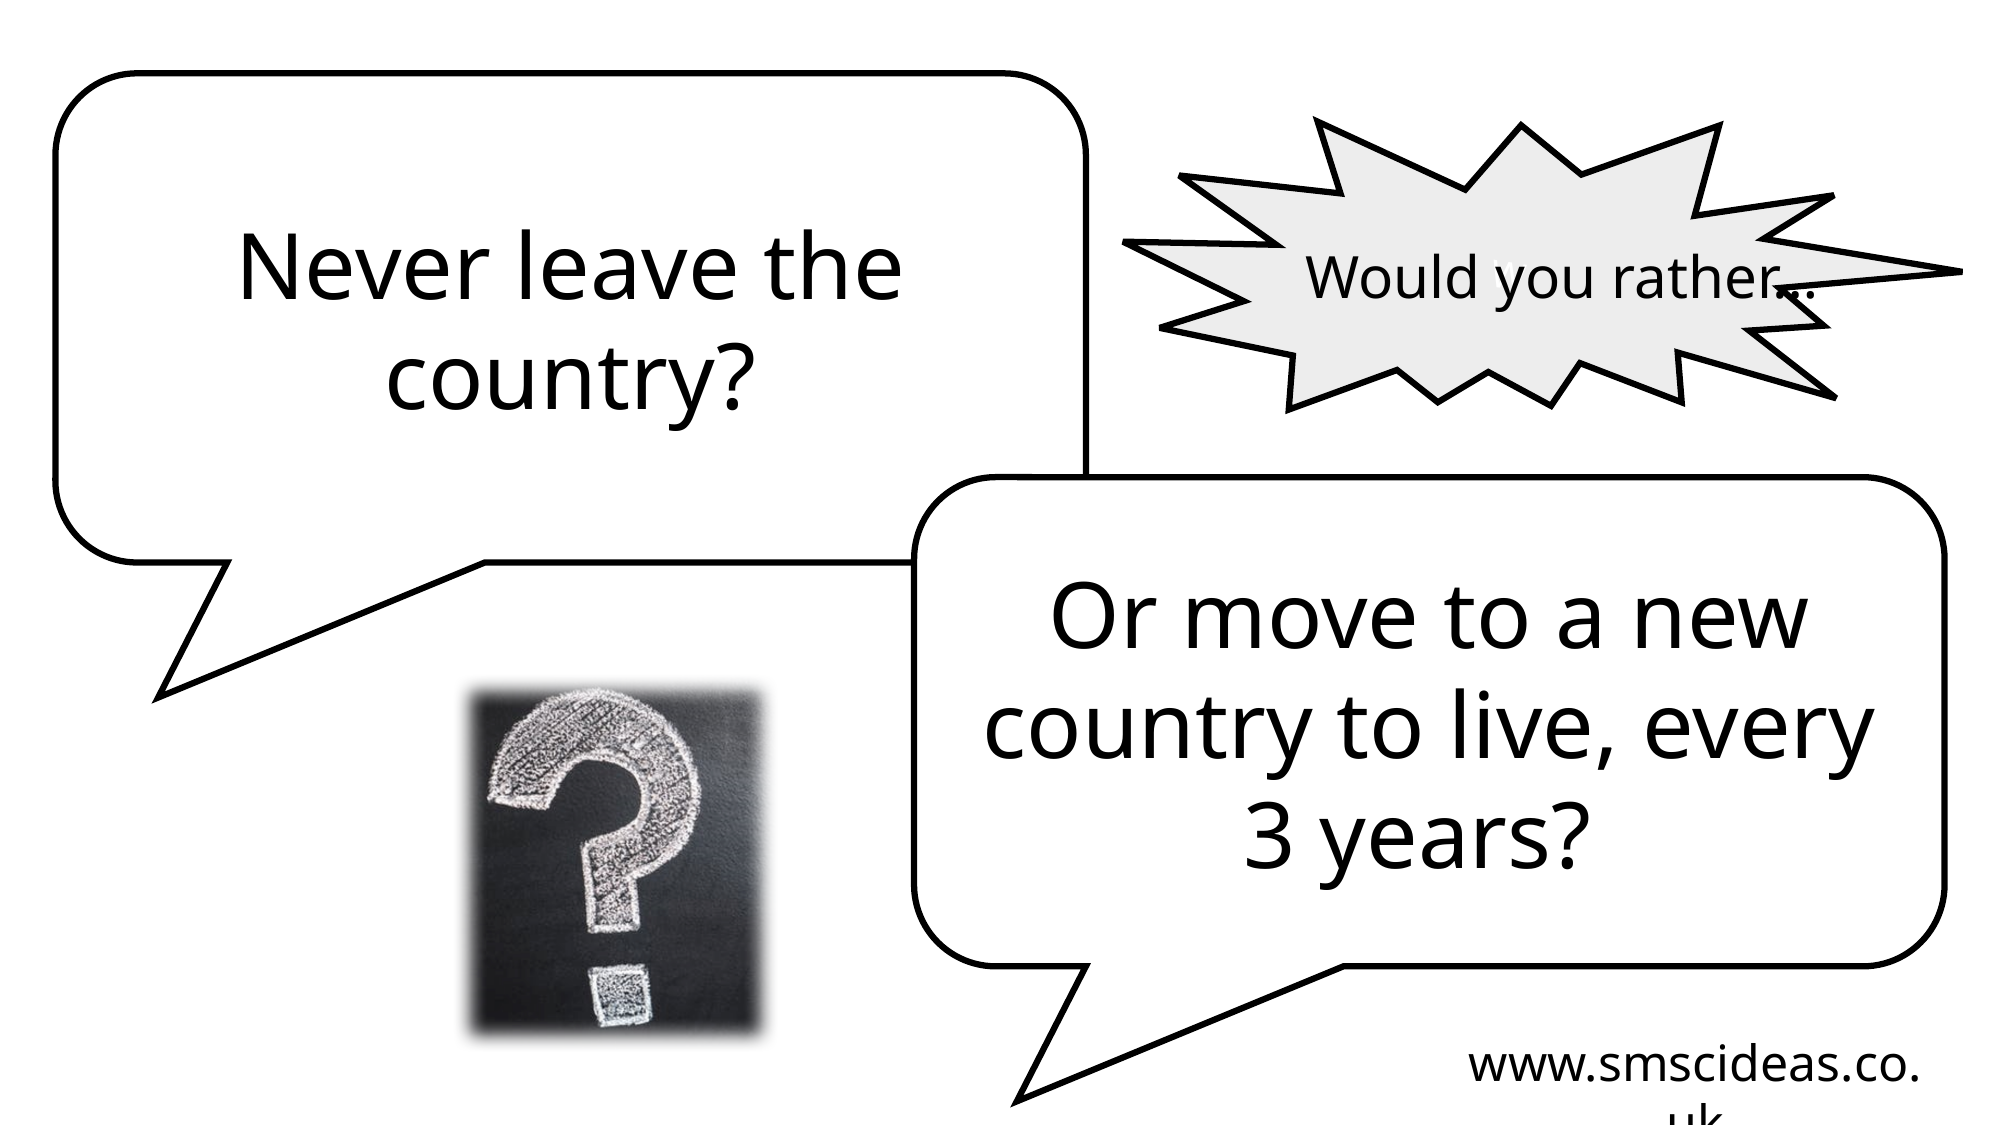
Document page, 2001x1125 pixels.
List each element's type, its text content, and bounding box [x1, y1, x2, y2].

picture [452, 673, 779, 1053]
text_box Never leave the country? [54, 72, 1087, 700]
text_box www.smscideas.co.uk [1439, 1023, 1953, 1125]
text_box W [1122, 119, 1837, 412]
text_box Would you rather… [1290, 232, 1856, 318]
text_box W [1856, 253, 1963, 283]
text_box Or move to a new country to live, every 3 years? [912, 476, 1946, 1104]
